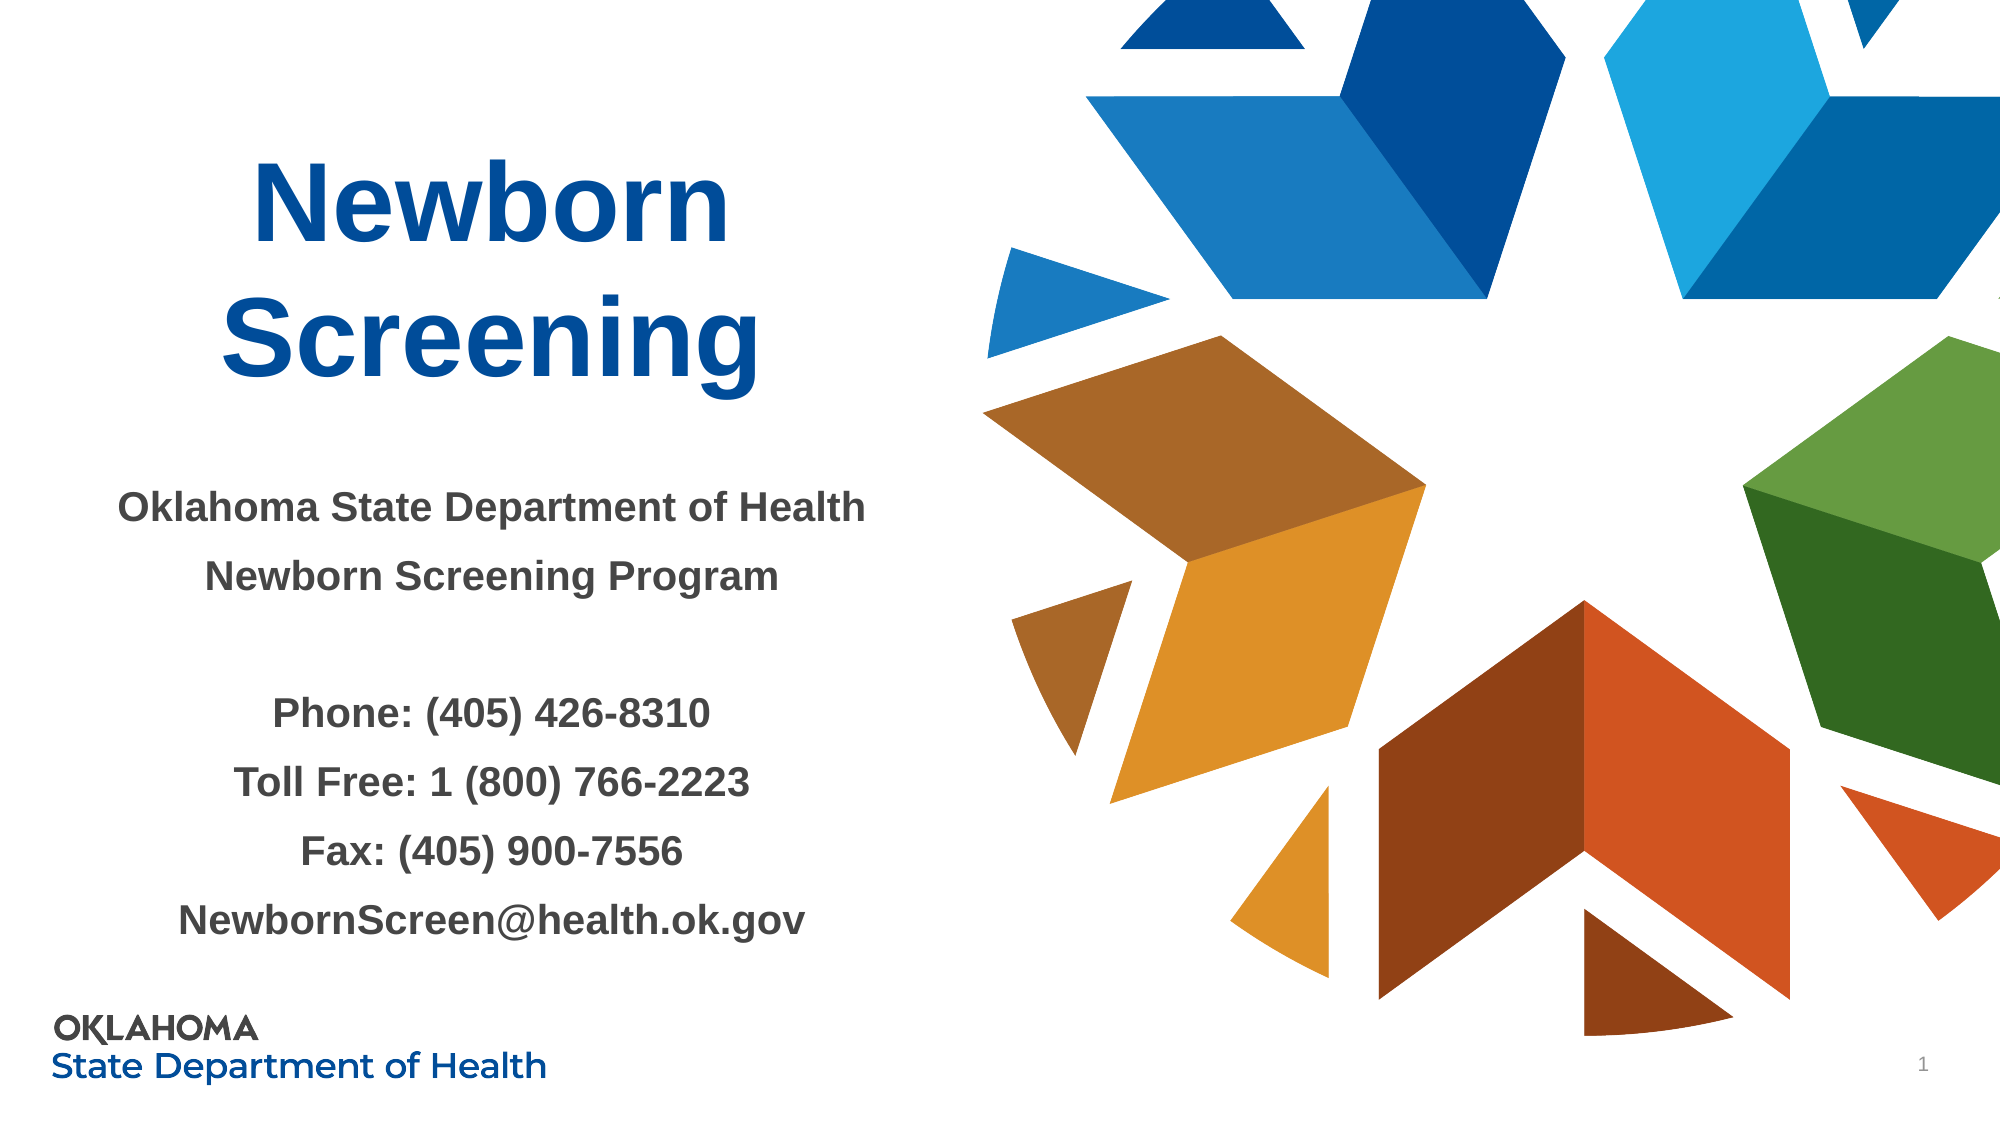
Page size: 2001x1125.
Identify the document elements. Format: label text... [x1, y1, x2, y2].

slide_number 1 [1494, 1046, 1945, 1079]
picture [982, 0, 2000, 1036]
list Oklahoma State Department of Health Newborn Screening Program Phone: (405) 426-8310 Toll Free: 1 (800) 766-2223 Fax: (405) 900-7556 NewbornScreen@health.ok.gov [75, 472, 925, 973]
title Newborn Screening [75, 121, 925, 414]
picture [41, 958, 581, 1113]
